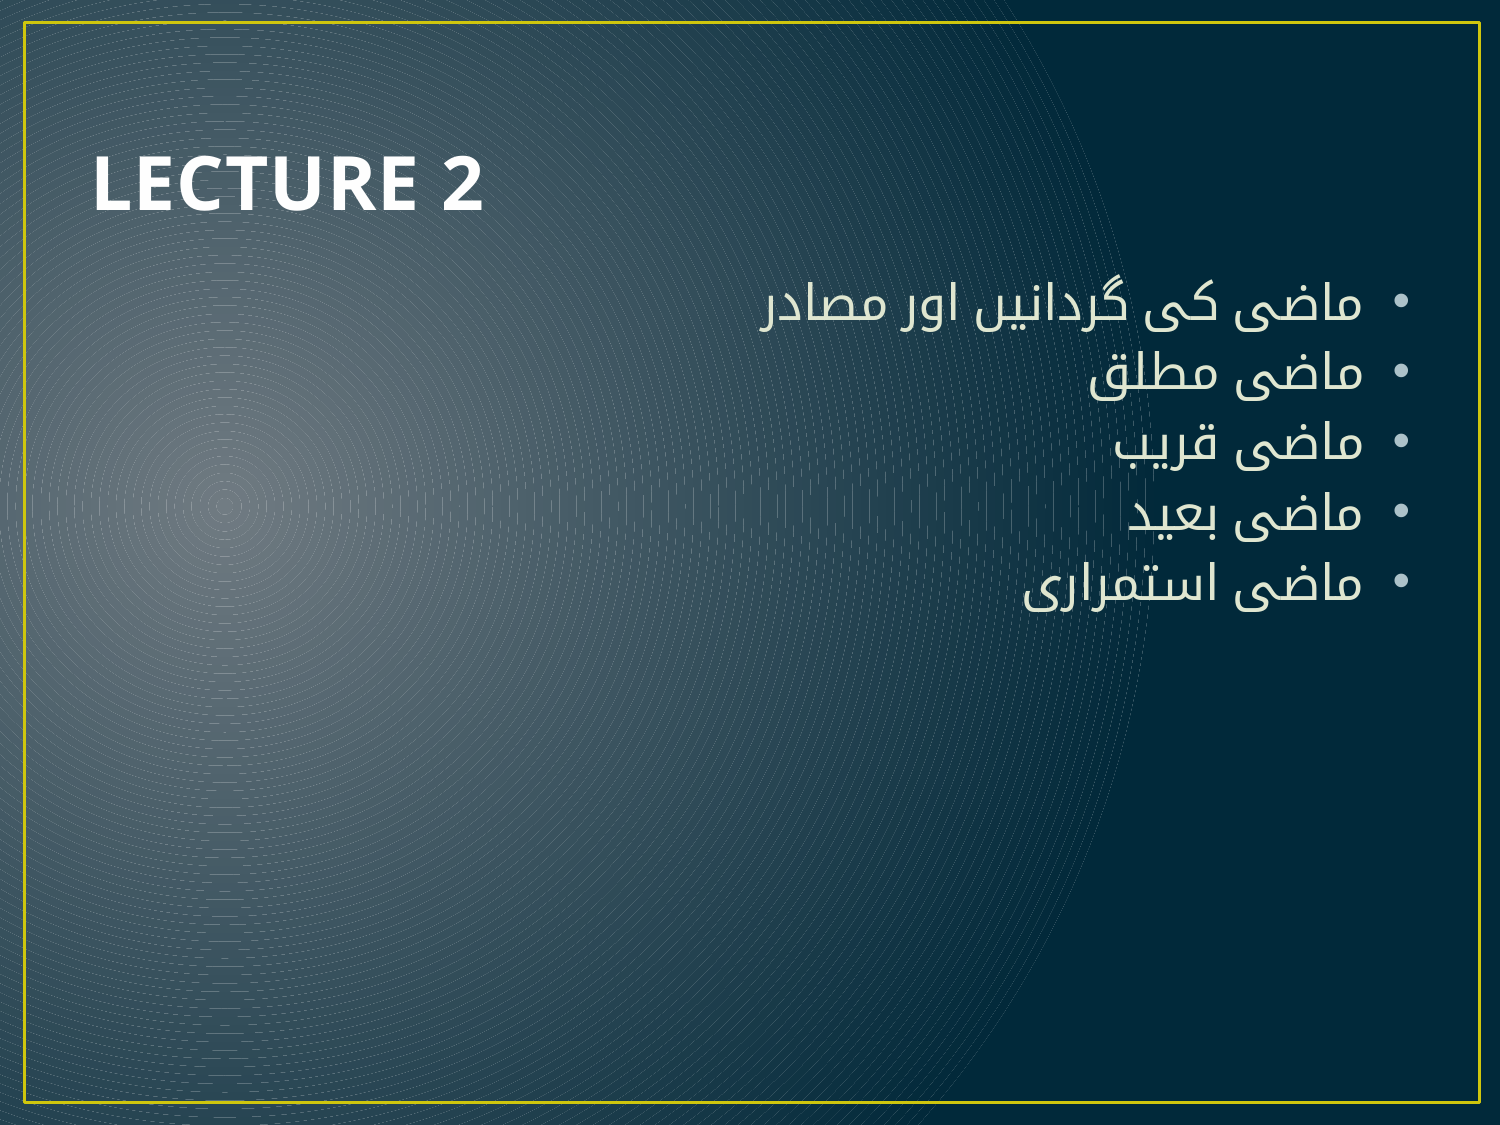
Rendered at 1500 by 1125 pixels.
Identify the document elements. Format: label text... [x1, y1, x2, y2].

list ماضی کی گردانیں اور مصادر ماضی مطلق ماضی قریب ماضی بعید ماضی استمراری [75, 262, 1425, 1005]
title LECTURE 2 [75, 45, 1425, 233]
